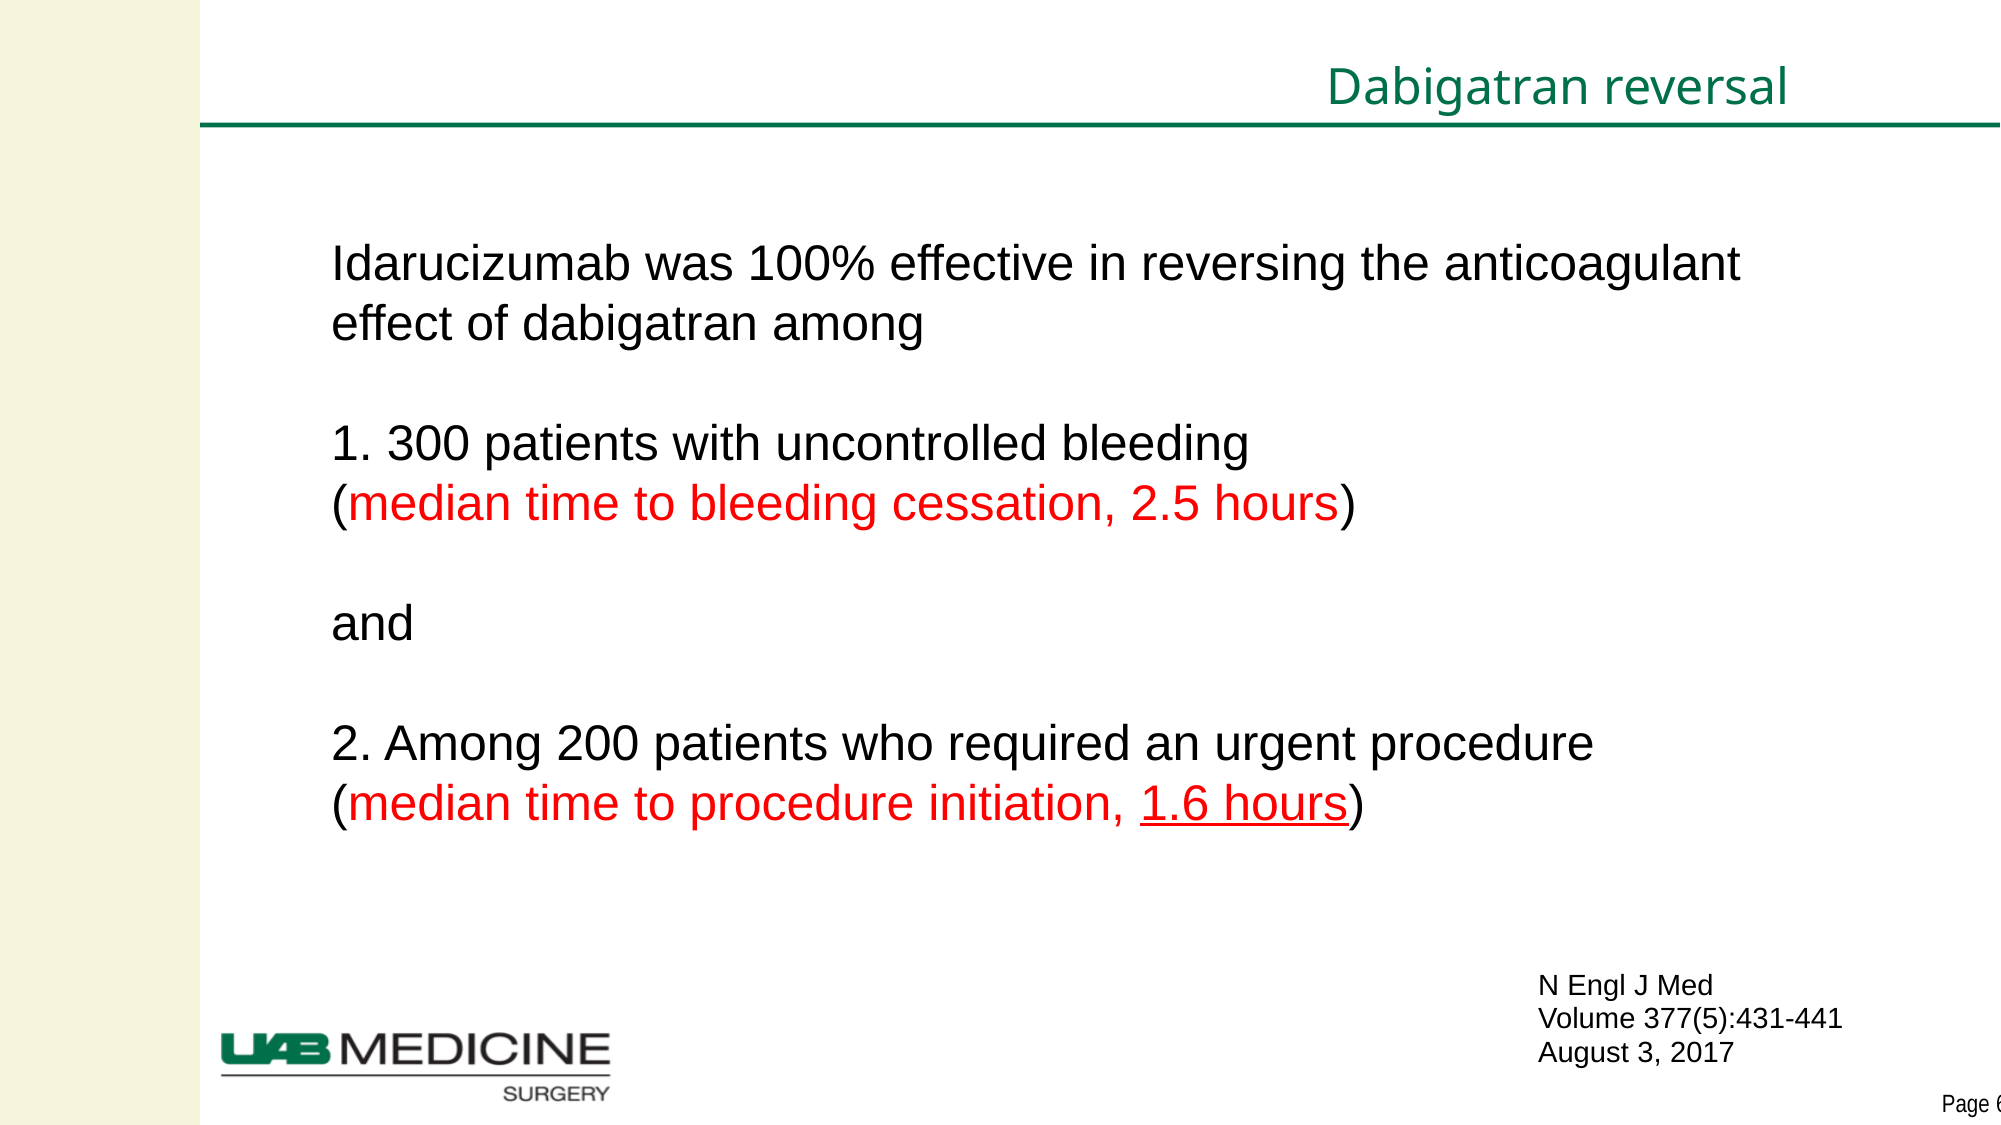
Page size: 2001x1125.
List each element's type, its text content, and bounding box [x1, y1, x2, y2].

text_box [137, 299, 1863, 890]
text_box Idarucizumab was 100% effective in reversing the anticoagulant effect of dabigatran among 1. 300 patients with uncontrolled bleeding (median time to bleeding cessation, 2.5 hours) and 2. Among 200 patients who required an urgent procedure (median time to procedure initiation, 1.6 hours) [316, 222, 1767, 883]
title Dabigatran reversal [1166, 0, 1951, 124]
text_box N Engl J Med Volume 377(5):431-441 August 3, 2017 [1467, 960, 1930, 1066]
picture [214, 1024, 616, 1109]
